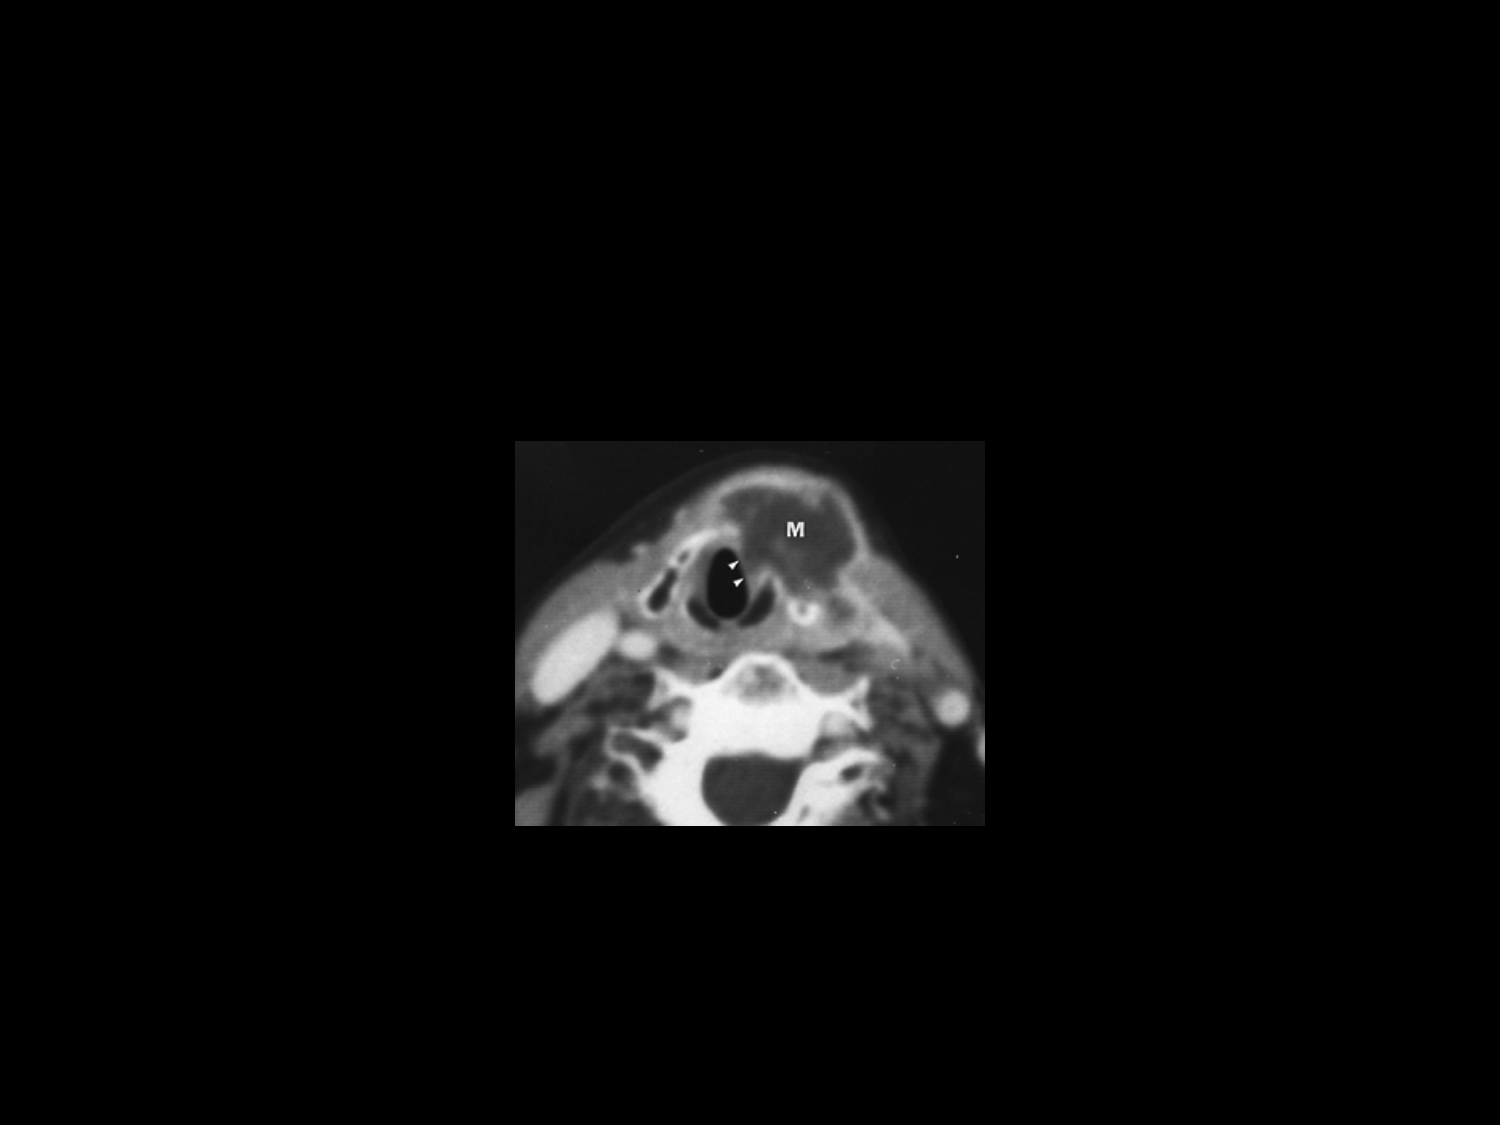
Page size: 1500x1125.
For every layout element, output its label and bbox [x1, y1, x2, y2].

list [515, 441, 985, 827]
